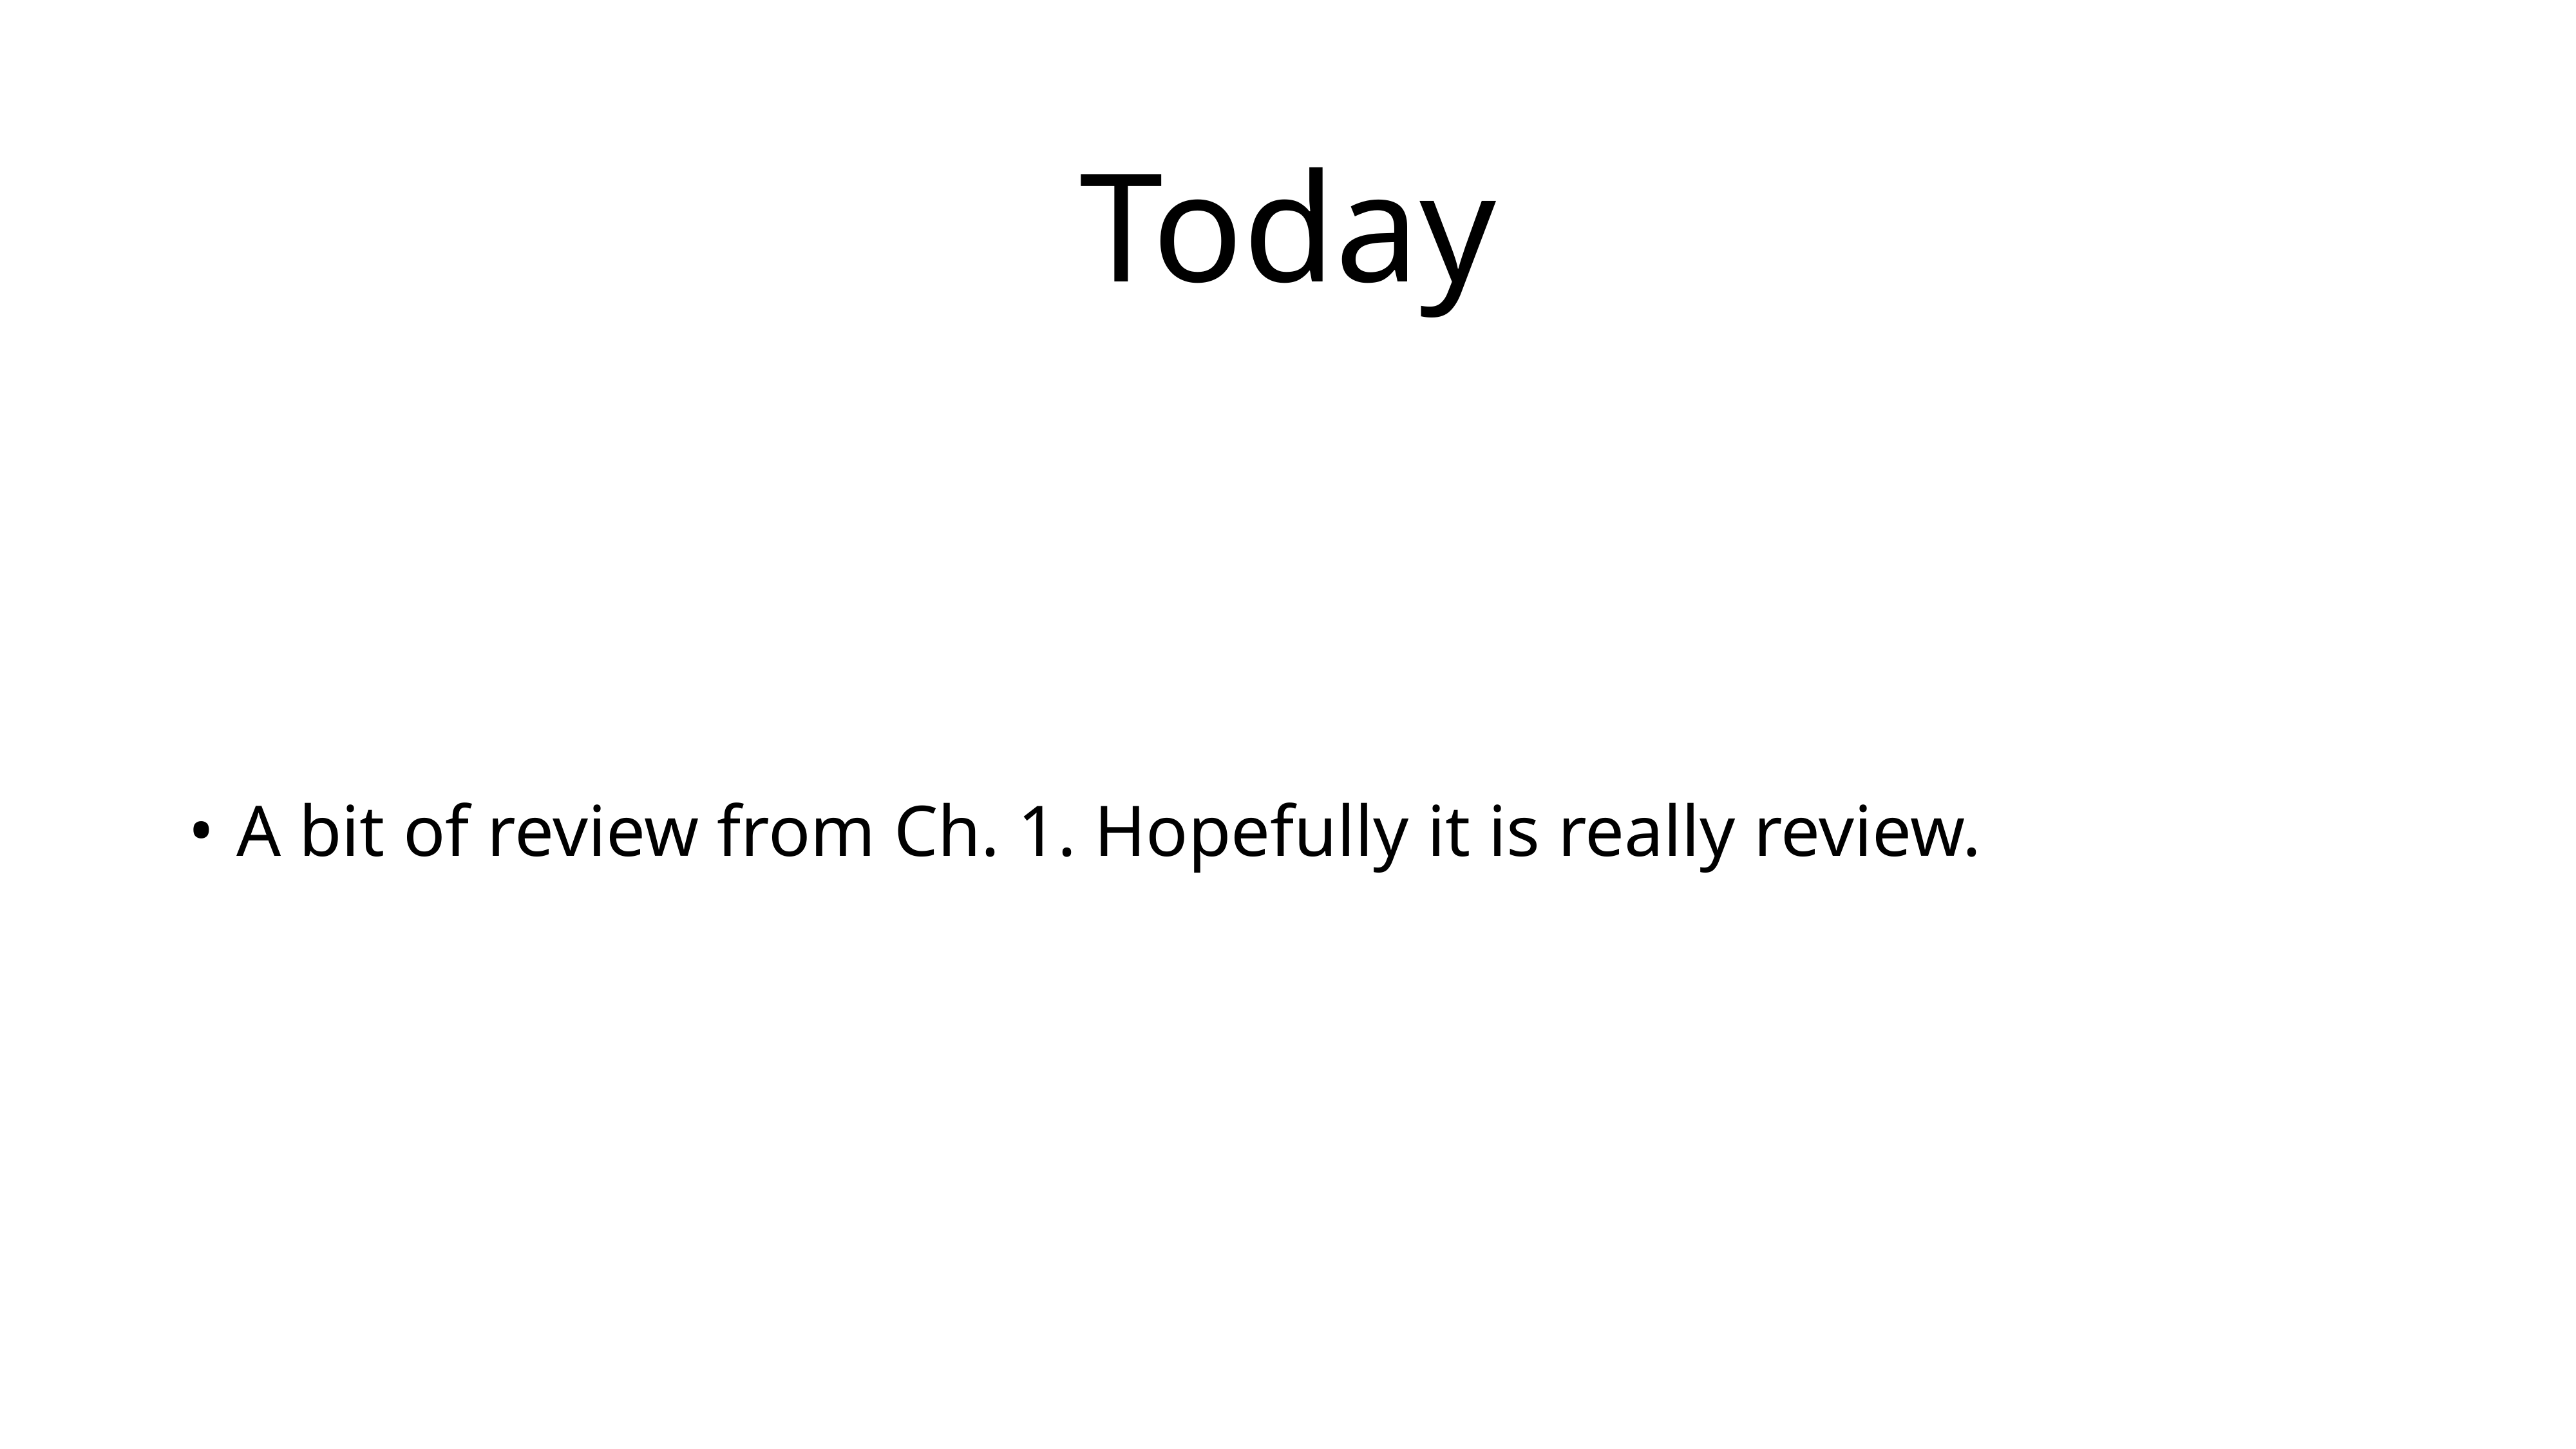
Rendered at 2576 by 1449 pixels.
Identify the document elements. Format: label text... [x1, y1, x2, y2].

list A bit of review from Ch. 1. Hopefully it is really review. [178, 342, 2398, 1315]
title Today [178, 100, 2398, 342]
